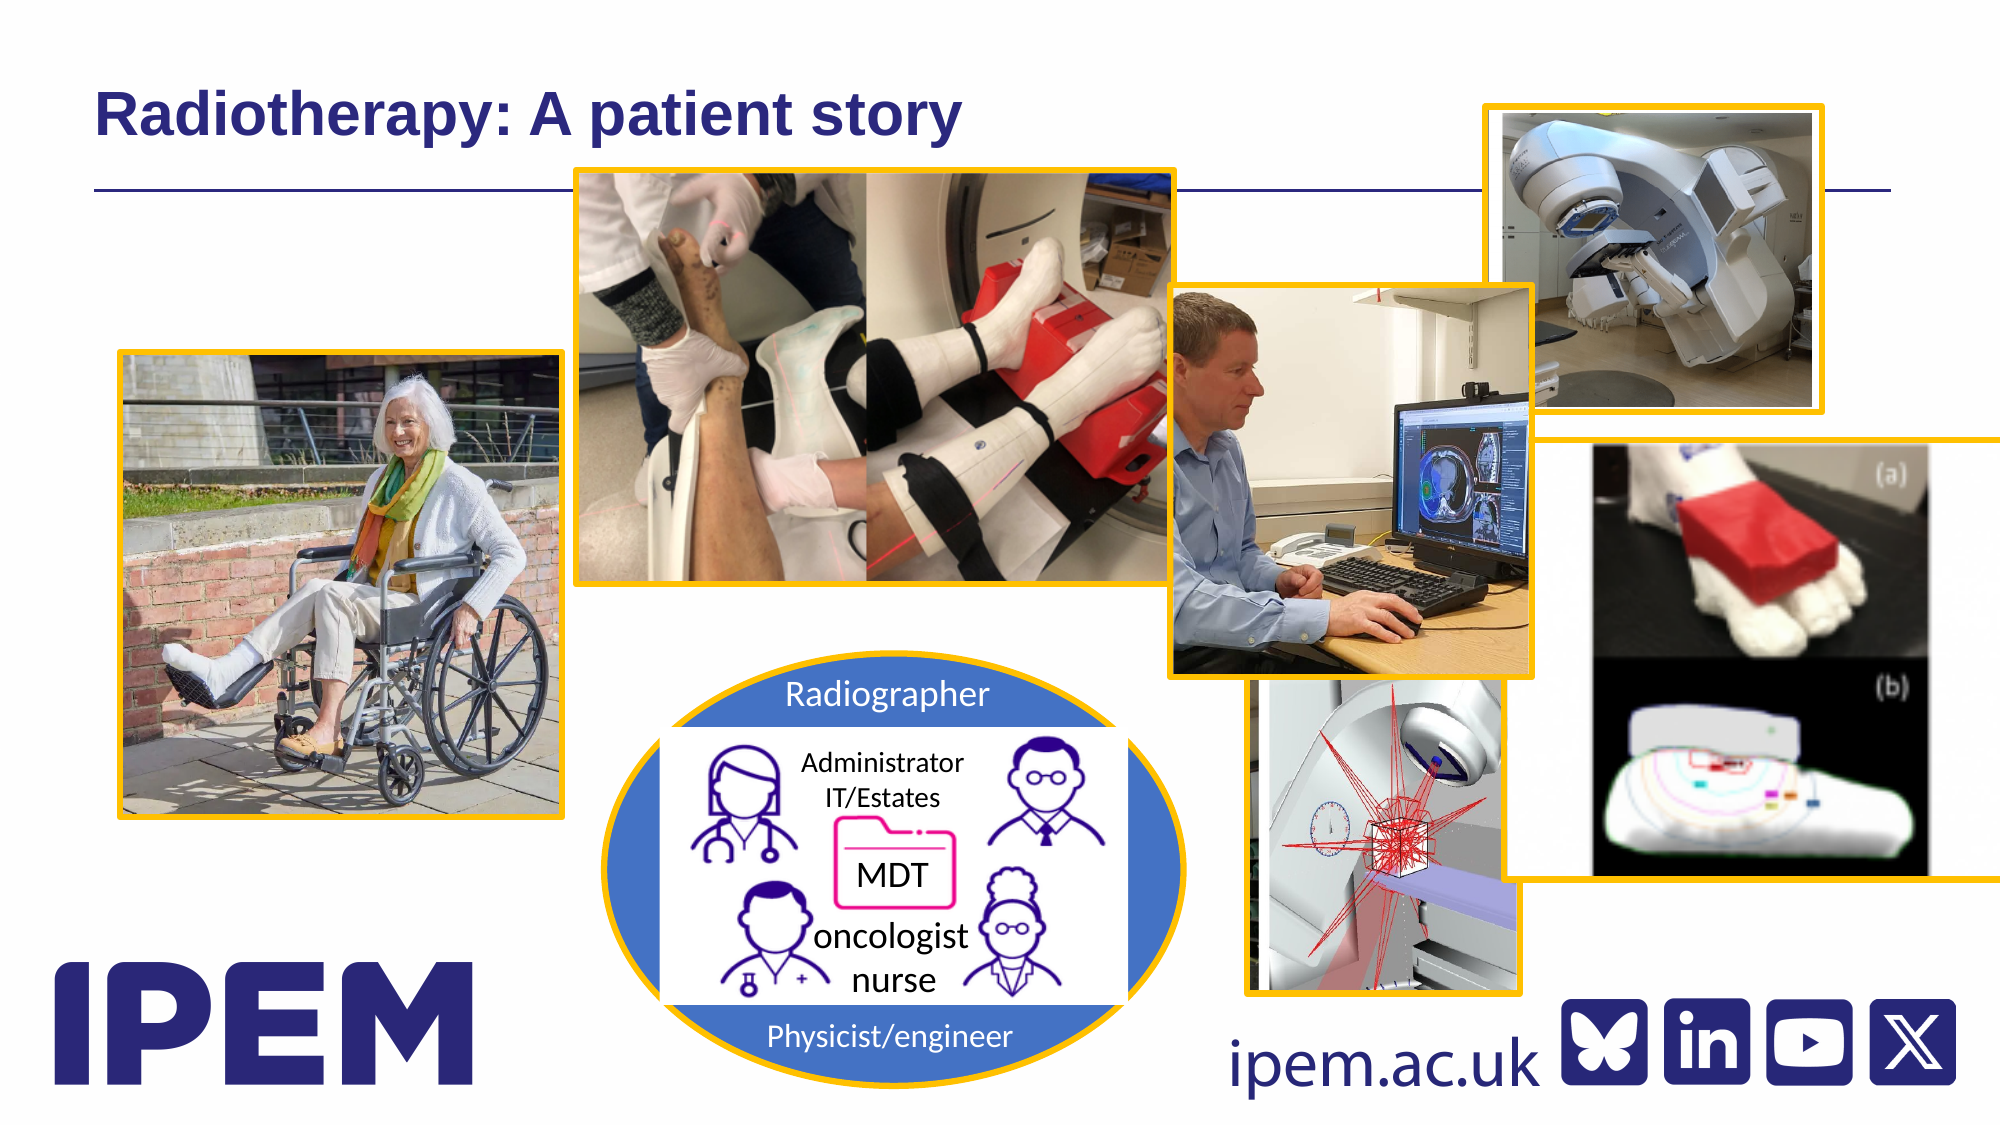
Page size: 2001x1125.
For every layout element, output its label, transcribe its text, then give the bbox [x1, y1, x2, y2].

title Radiotherapy: A patient story [94, 81, 1892, 176]
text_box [604, 653, 1184, 1086]
picture [0, 0, 2001, 1125]
